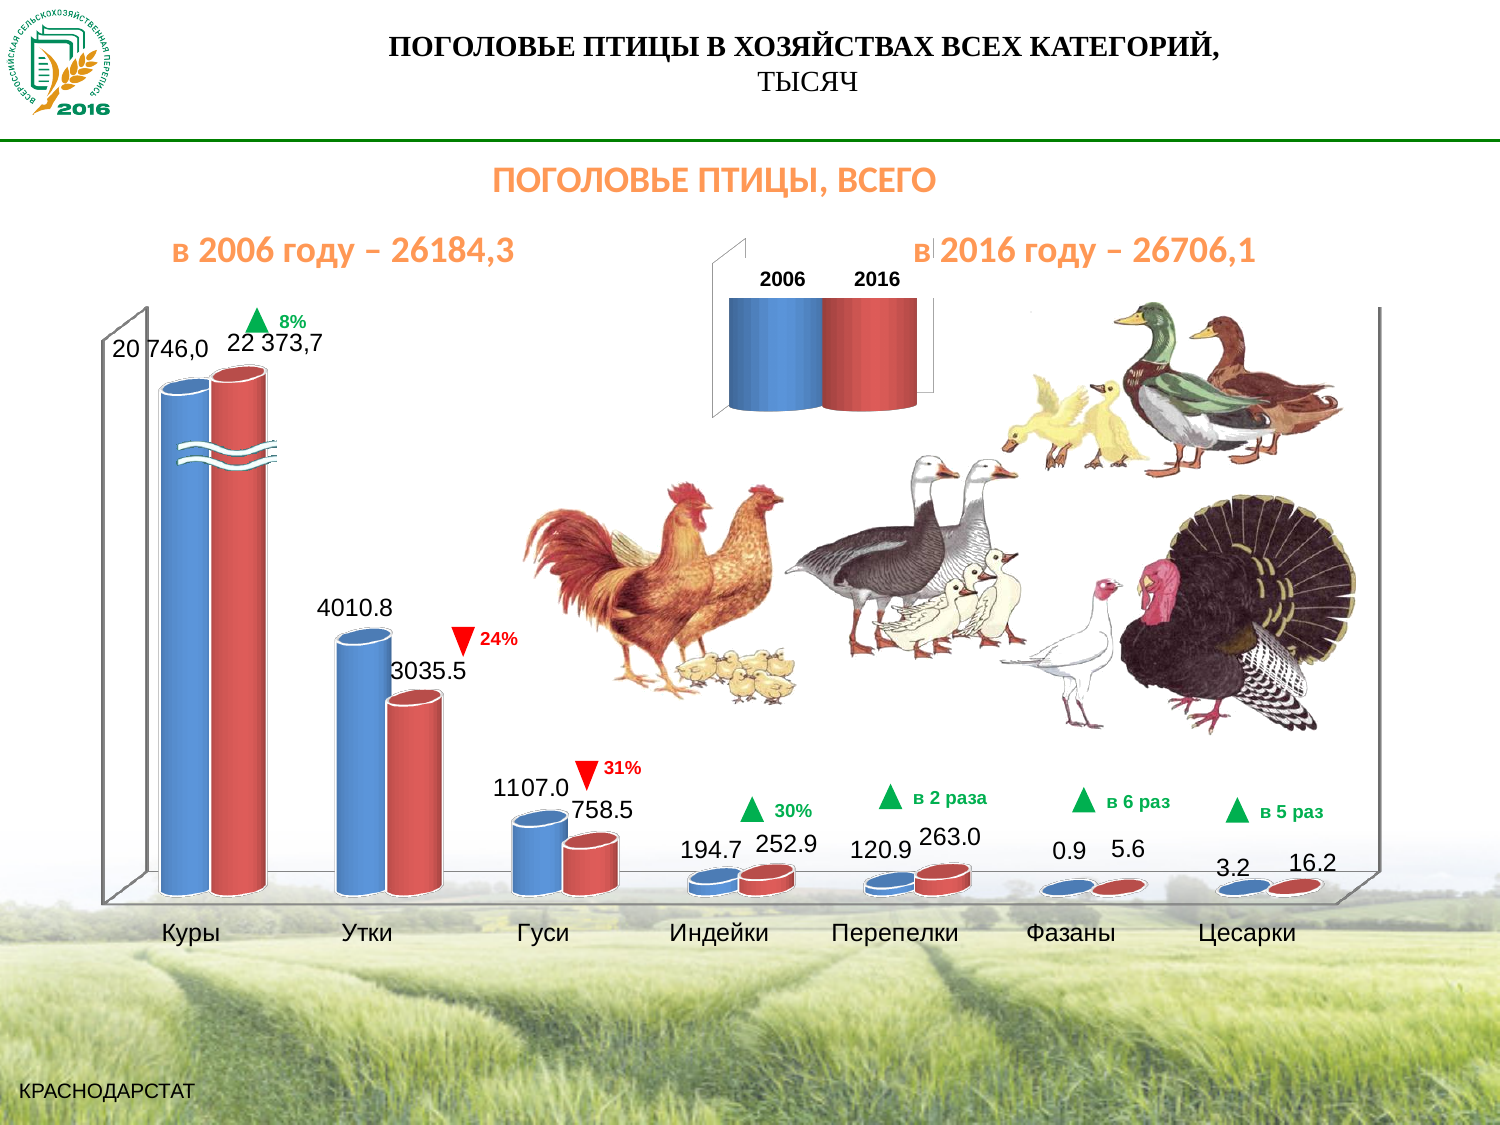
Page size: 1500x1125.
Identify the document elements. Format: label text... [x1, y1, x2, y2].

chart [71, 234, 1411, 960]
text_box Поголовье птицы В ХОЗЯЙСТВАХ ВСЕХ КАТЕГОРИЙ, тысяч [123, 19, 1499, 105]
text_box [244, 302, 1329, 828]
picture [0, 2, 119, 122]
picture [511, 302, 1356, 736]
picture [175, 438, 277, 471]
picture [0, 831, 1500, 1125]
text_box ПОГОЛОВЬЕ ПТИЦЫ, ВСЕГО в 2006 году – 26184,3 в 2016 году – 26706,1 [76, 150, 1353, 278]
